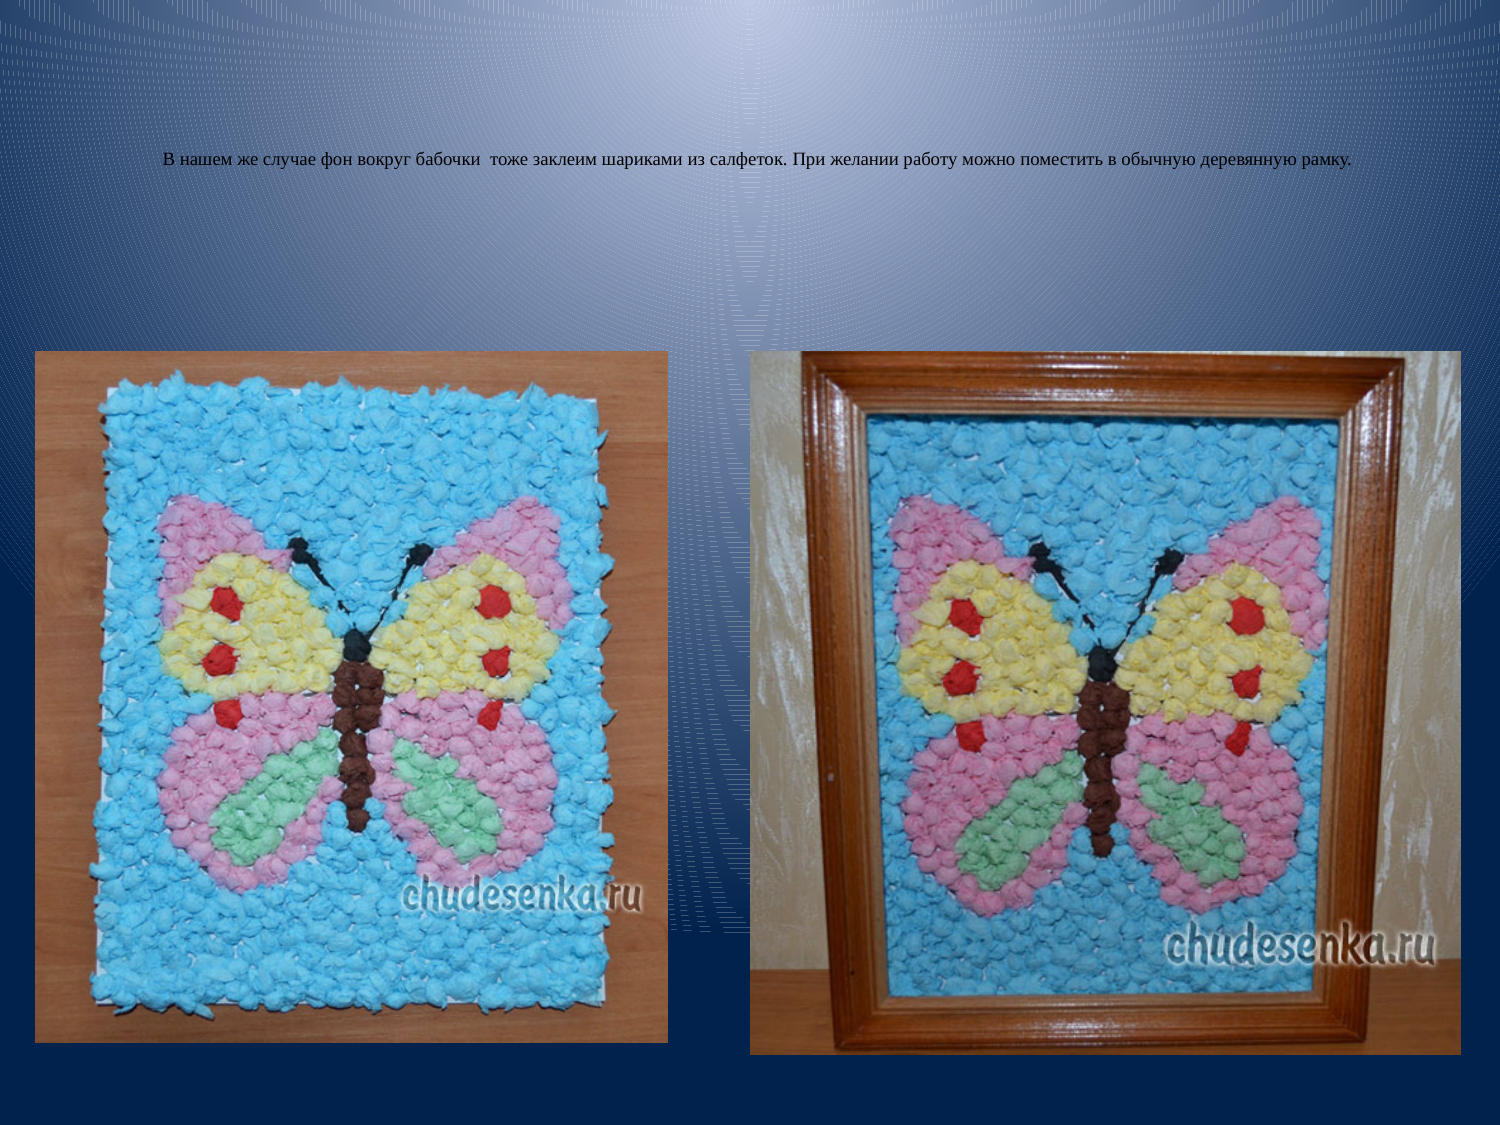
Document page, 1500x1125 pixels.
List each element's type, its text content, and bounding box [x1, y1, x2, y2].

title В нашем же случае фон вокруг бабочки тоже заклеим шариками из салфеток. При желании работу можно поместить в обычную деревянную рамку. [82, 46, 1432, 235]
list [34, 351, 669, 1044]
picture [749, 351, 1462, 1055]
